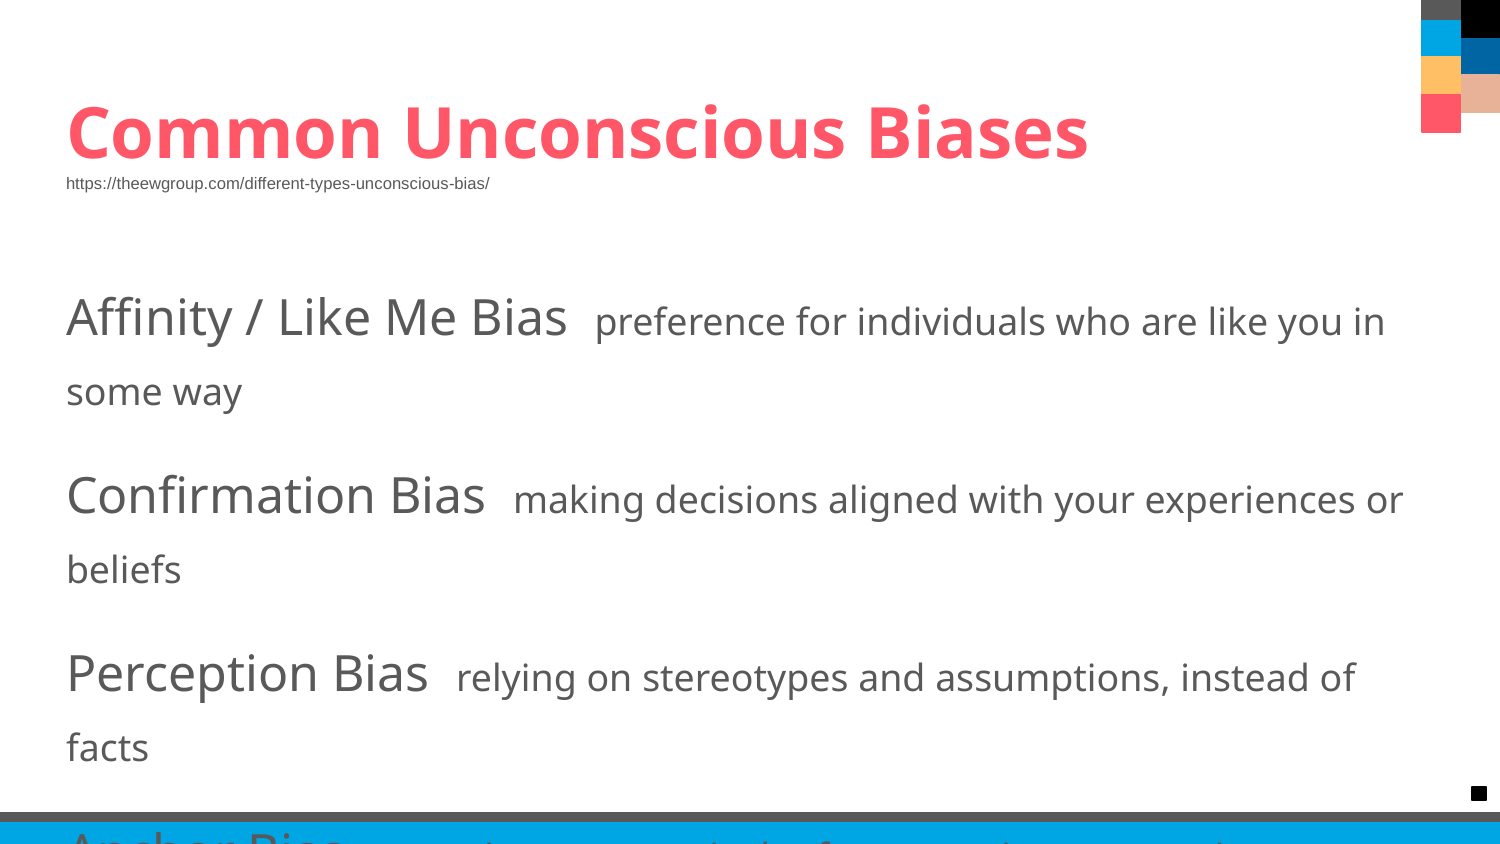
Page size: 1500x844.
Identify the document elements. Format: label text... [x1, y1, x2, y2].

list Affinity / Like Me Bias preference for individuals who are like you in some way Confirmation Bias making decisions aligned with your experiences or beliefs Perception Bias relying on stereotypes and assumptions, instead of facts Anchor Bias centering on a particular fact, experience, or action Blind Spot Bias inability to recognize our own biases, even if we see bias in others [51, 240, 1449, 747]
picture [77, 835, 87, 844]
picture [1471, 785, 1488, 802]
title Common Unconscious Biases https://theewgroup.com/different-types-unconscious-bias/ [51, 72, 1449, 176]
picture [253, 835, 275, 844]
